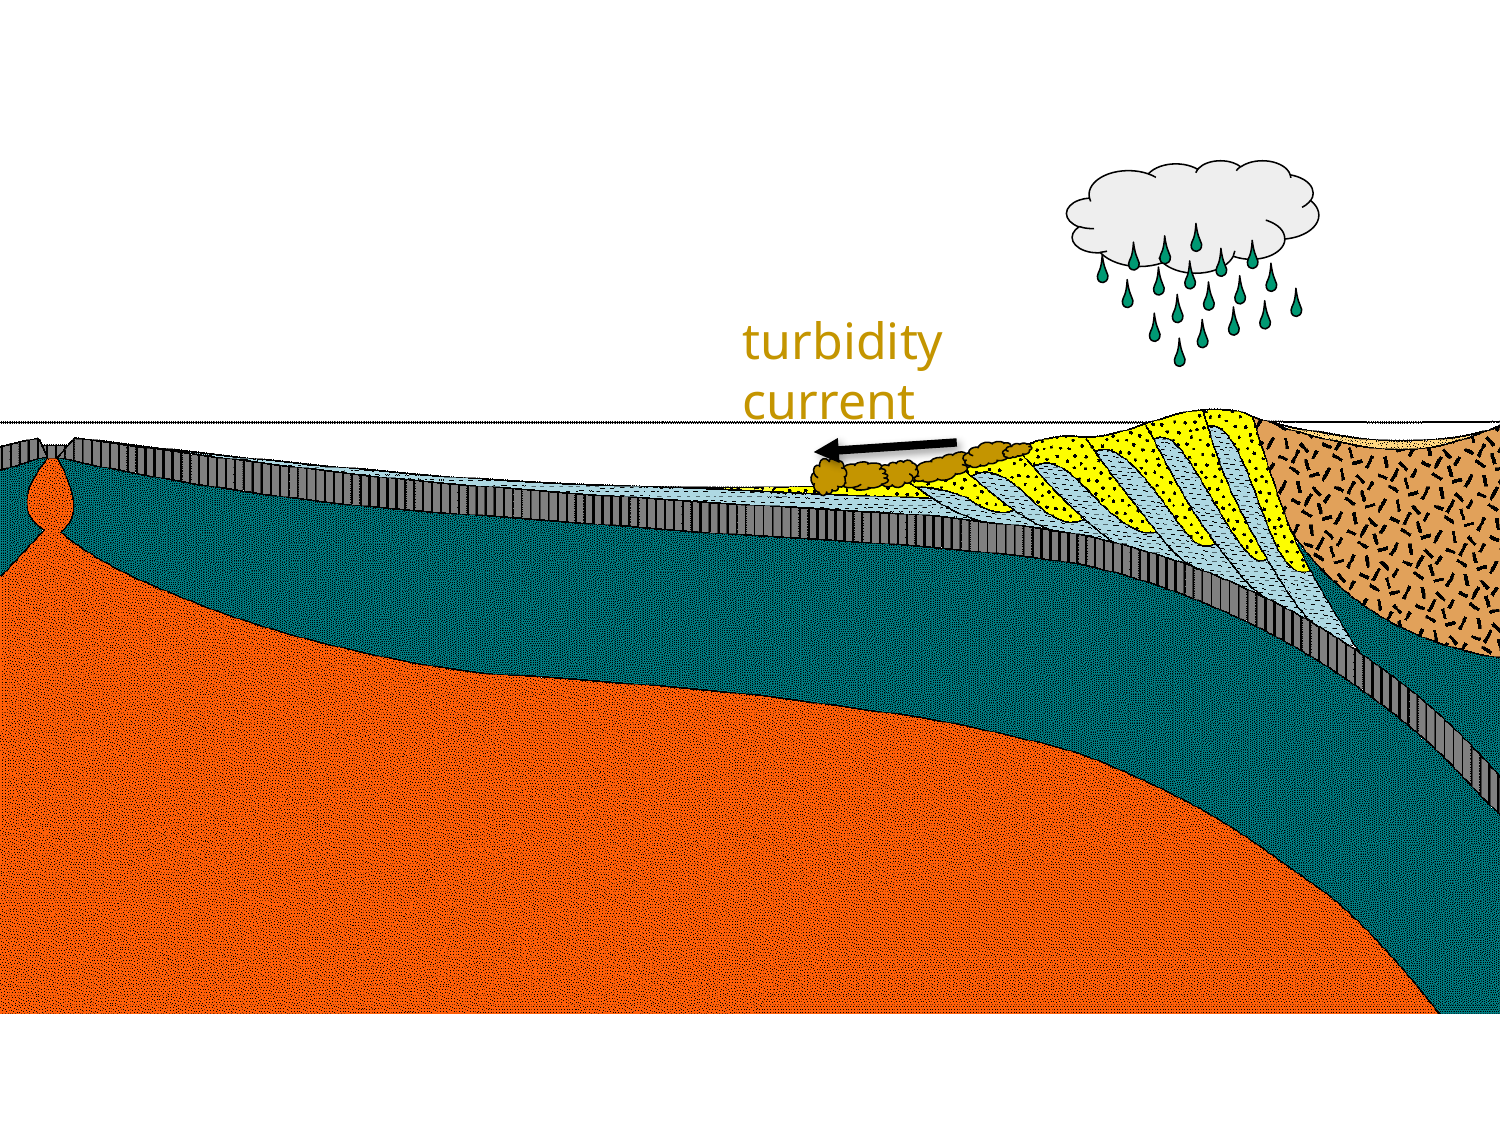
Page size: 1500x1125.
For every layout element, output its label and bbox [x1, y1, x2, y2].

text_box [813, 442, 957, 453]
picture [0, 110, 1500, 1015]
